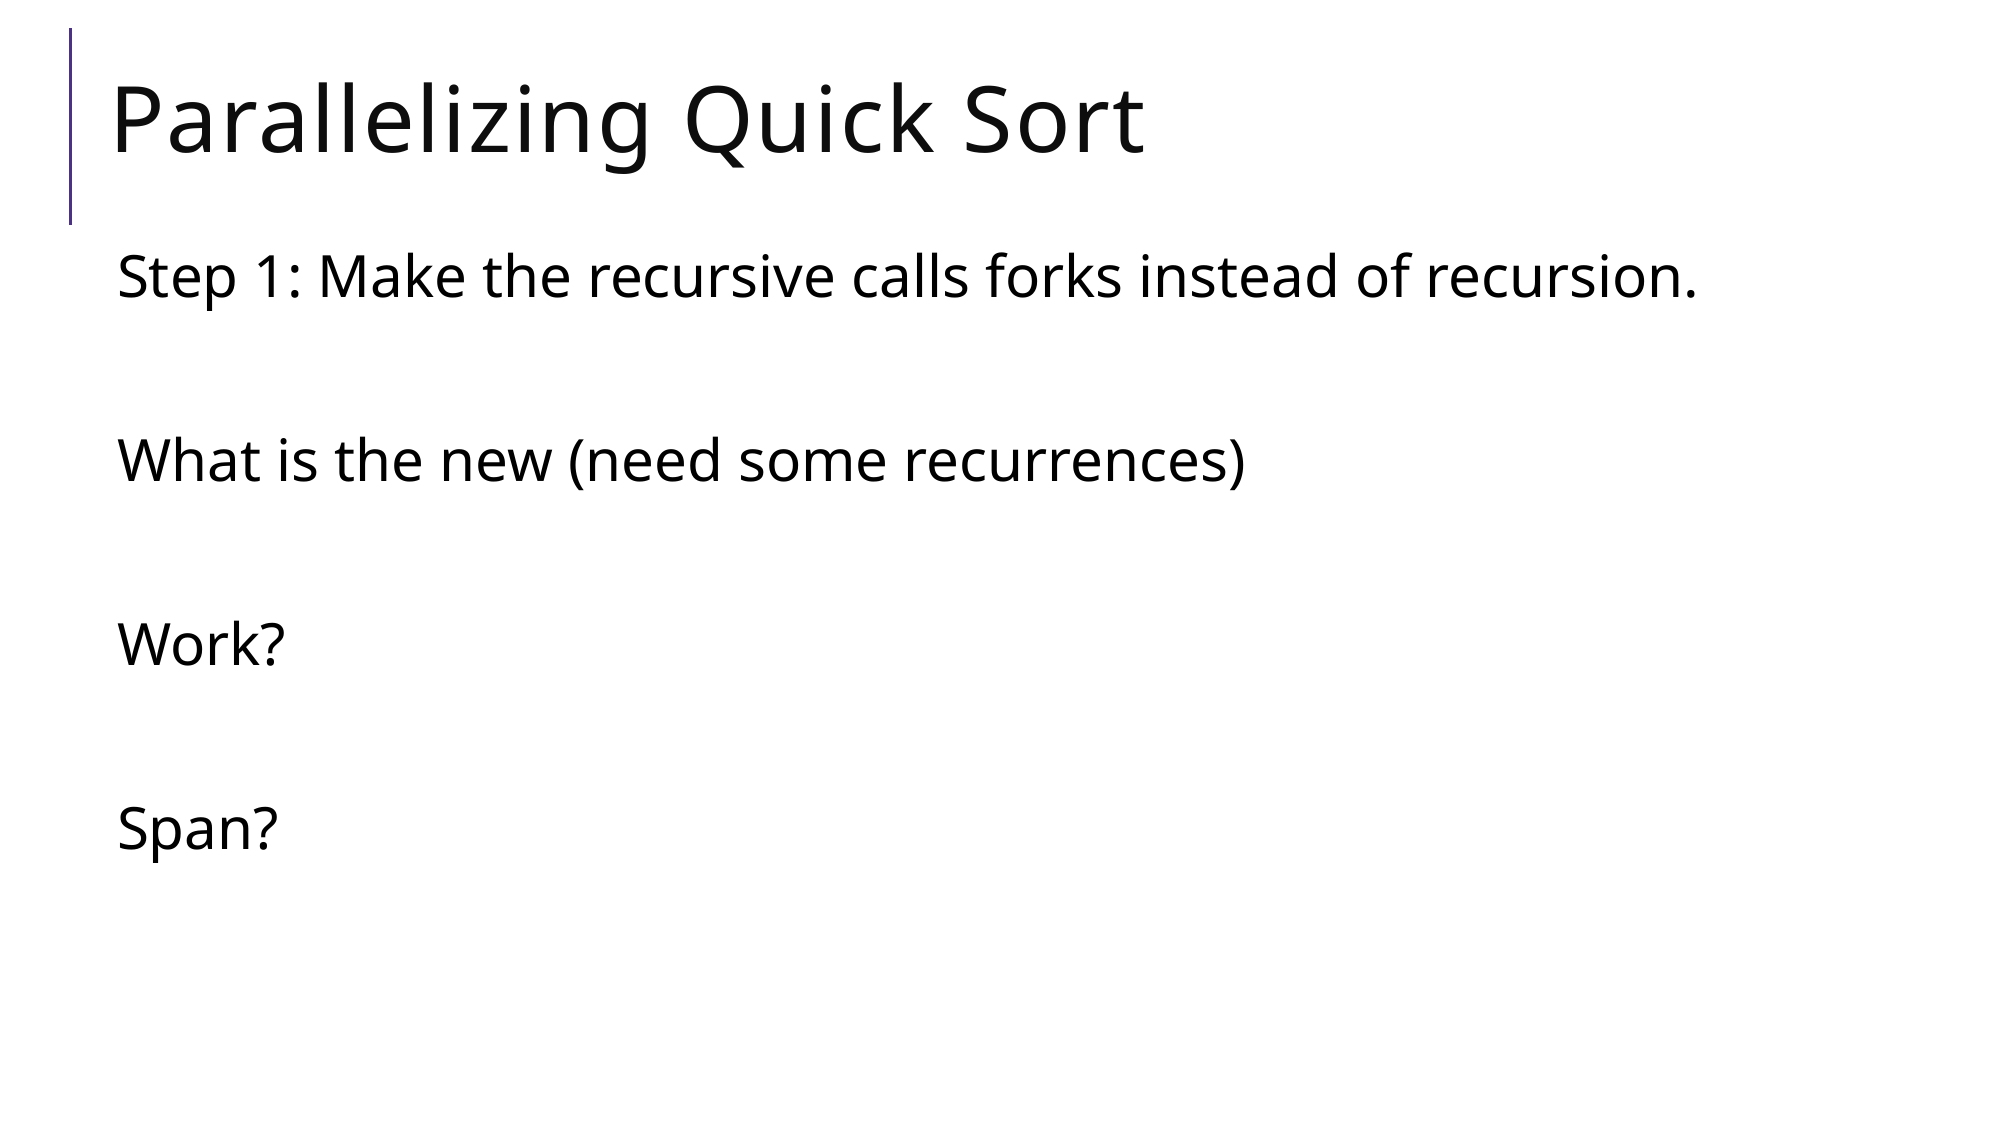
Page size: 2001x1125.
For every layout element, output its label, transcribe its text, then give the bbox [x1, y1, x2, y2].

title Parallelizing Quick Sort [94, 43, 1930, 210]
list Step 1: Make the recursive calls forks instead of recursion. What is the new (need some recurrences) Work? Span? [94, 240, 1930, 1035]
